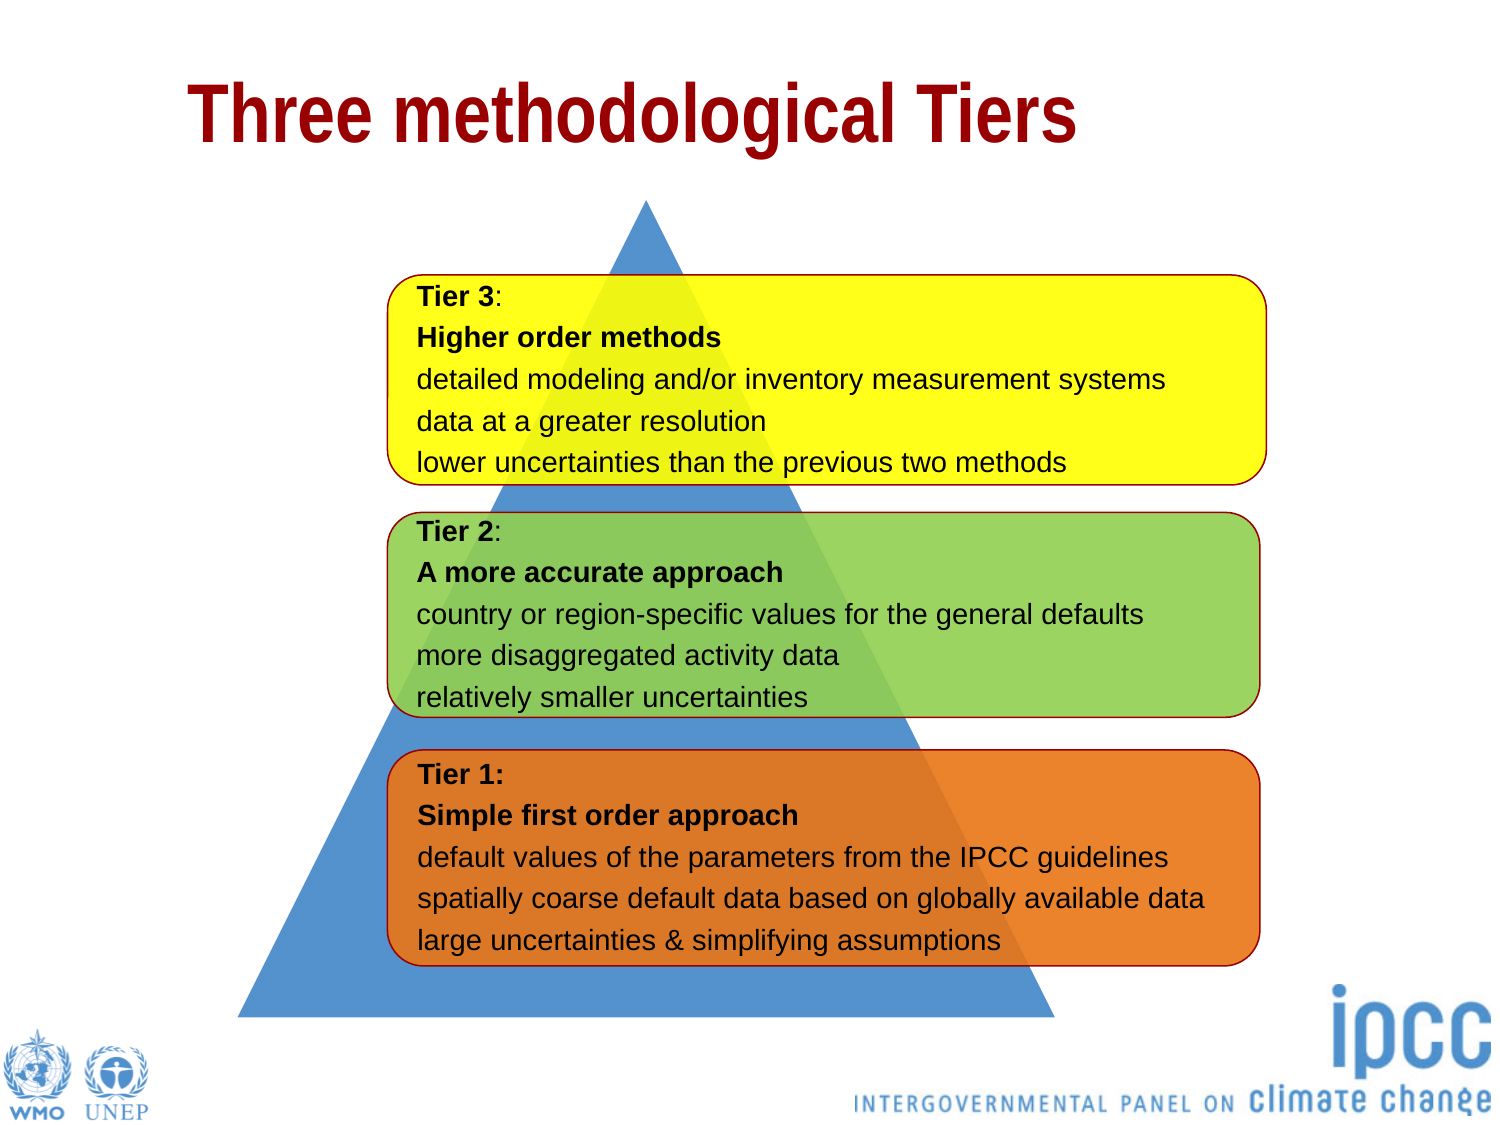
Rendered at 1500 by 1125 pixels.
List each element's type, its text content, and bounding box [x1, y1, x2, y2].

title Three methodological Tiers [172, 26, 1473, 193]
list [62, 199, 1451, 1018]
picture [855, 984, 1491, 1116]
picture [0, 1027, 153, 1125]
